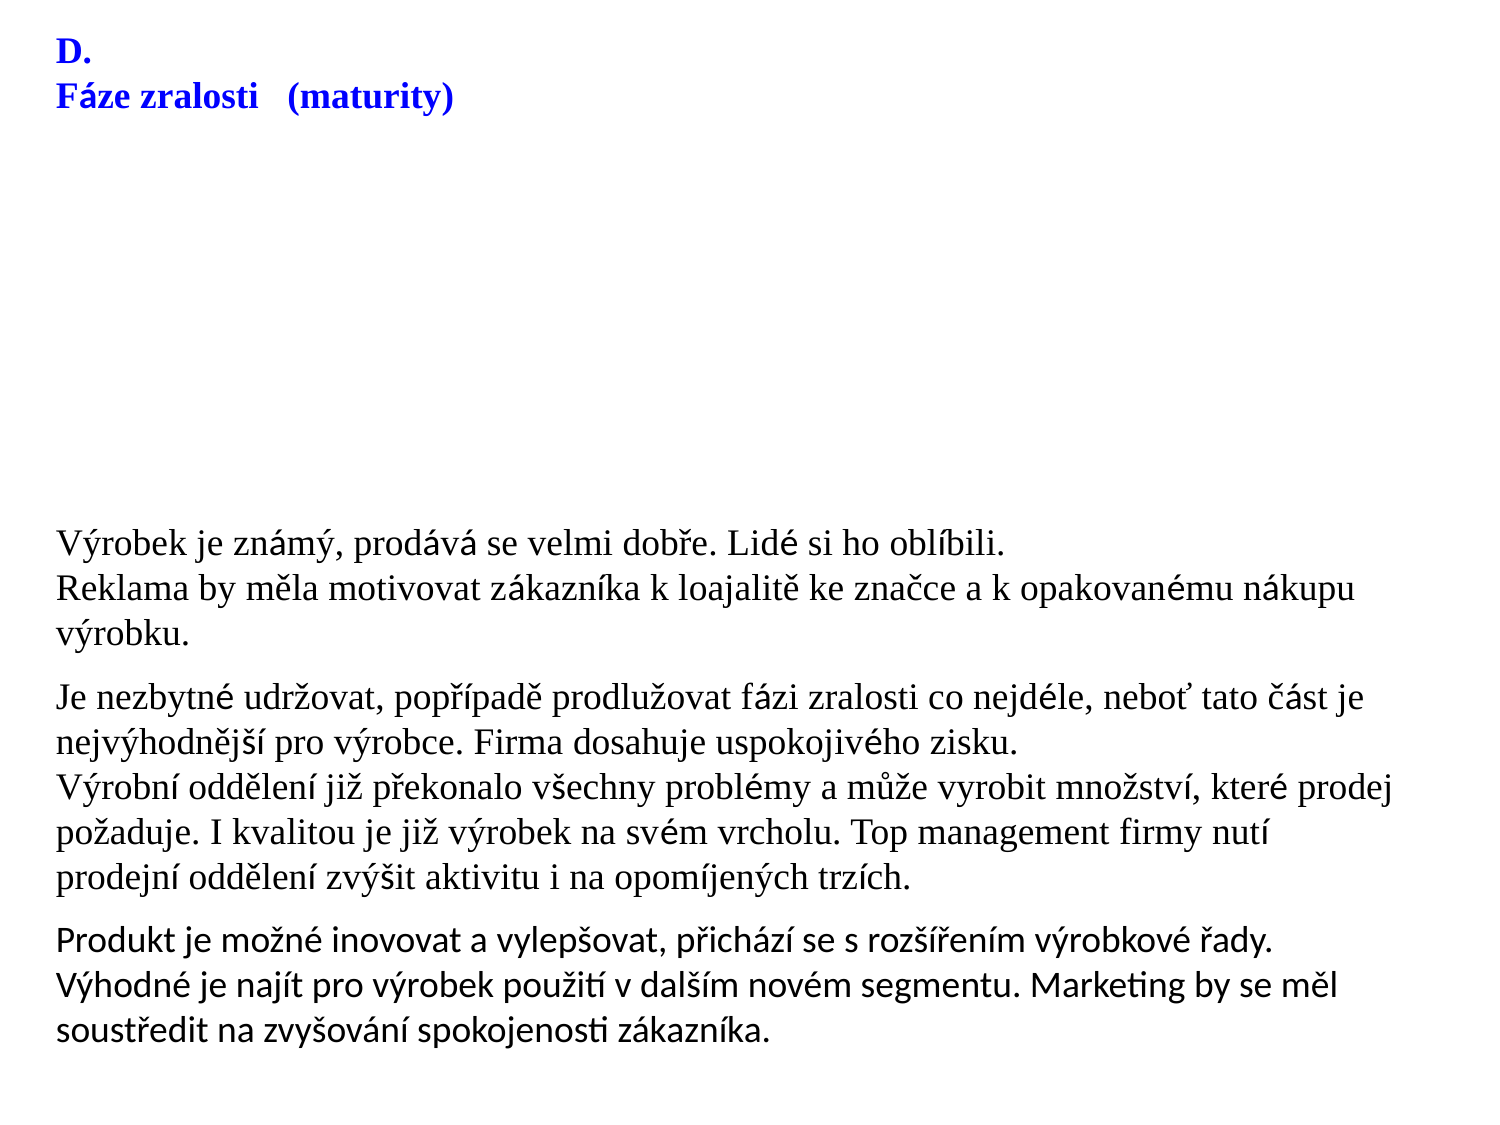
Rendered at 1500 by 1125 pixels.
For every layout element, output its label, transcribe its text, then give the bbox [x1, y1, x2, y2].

text_box D. Fáze zralosti (maturity) Výrobek je známý, prodává se velmi dobře. Lidé si ho oblíbili. Reklama by měla motivovat zákazníka k loajalitě ke značce a k opakovanému nákupu výrobku. Je nezbytné udržovat, popřípadě prodlužovat fázi zralosti co nejdéle, neboť tato část je nejvýhodnější pro výrobce. Firma dosahuje uspokojivého zisku. Výrobní oddělení již překonalo všechny problémy a může vyrobit množství, které prodej požaduje. I kvalitou je již výrobek na svém vrcholu. Top management firmy nutí prodejní oddělení zvýšit aktivitu i na opomíjených trzích. Produkt je možné inovovat a vylepšovat, přichází se s rozšířením výrobkové řady. Výhodné je najít pro výrobek použití v dalším novém segmentu. Marketing by se měl soustředit na zvyšování spokojenosti zákazníka. [41, 18, 1417, 1058]
